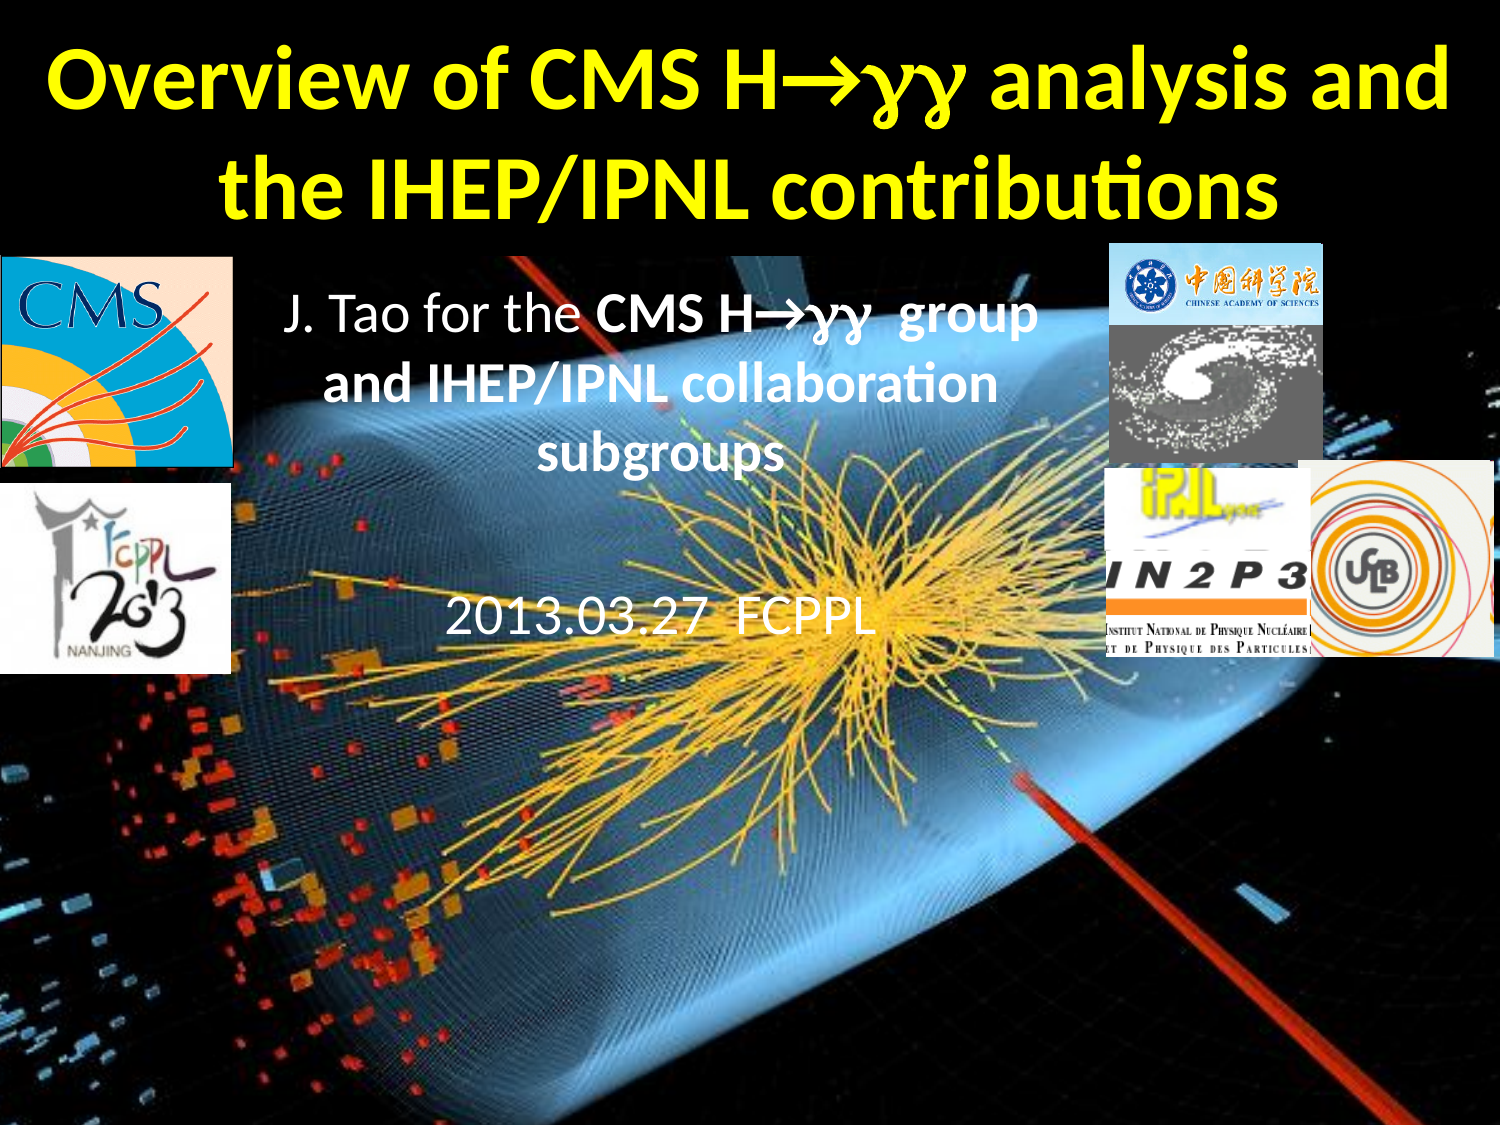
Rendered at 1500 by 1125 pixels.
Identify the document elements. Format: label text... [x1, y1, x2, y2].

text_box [1109, 243, 1323, 463]
picture [0, 246, 1500, 1125]
title Overview of CMS H→ analysis and the IHEP/IPNL contributions [0, 0, 1500, 246]
